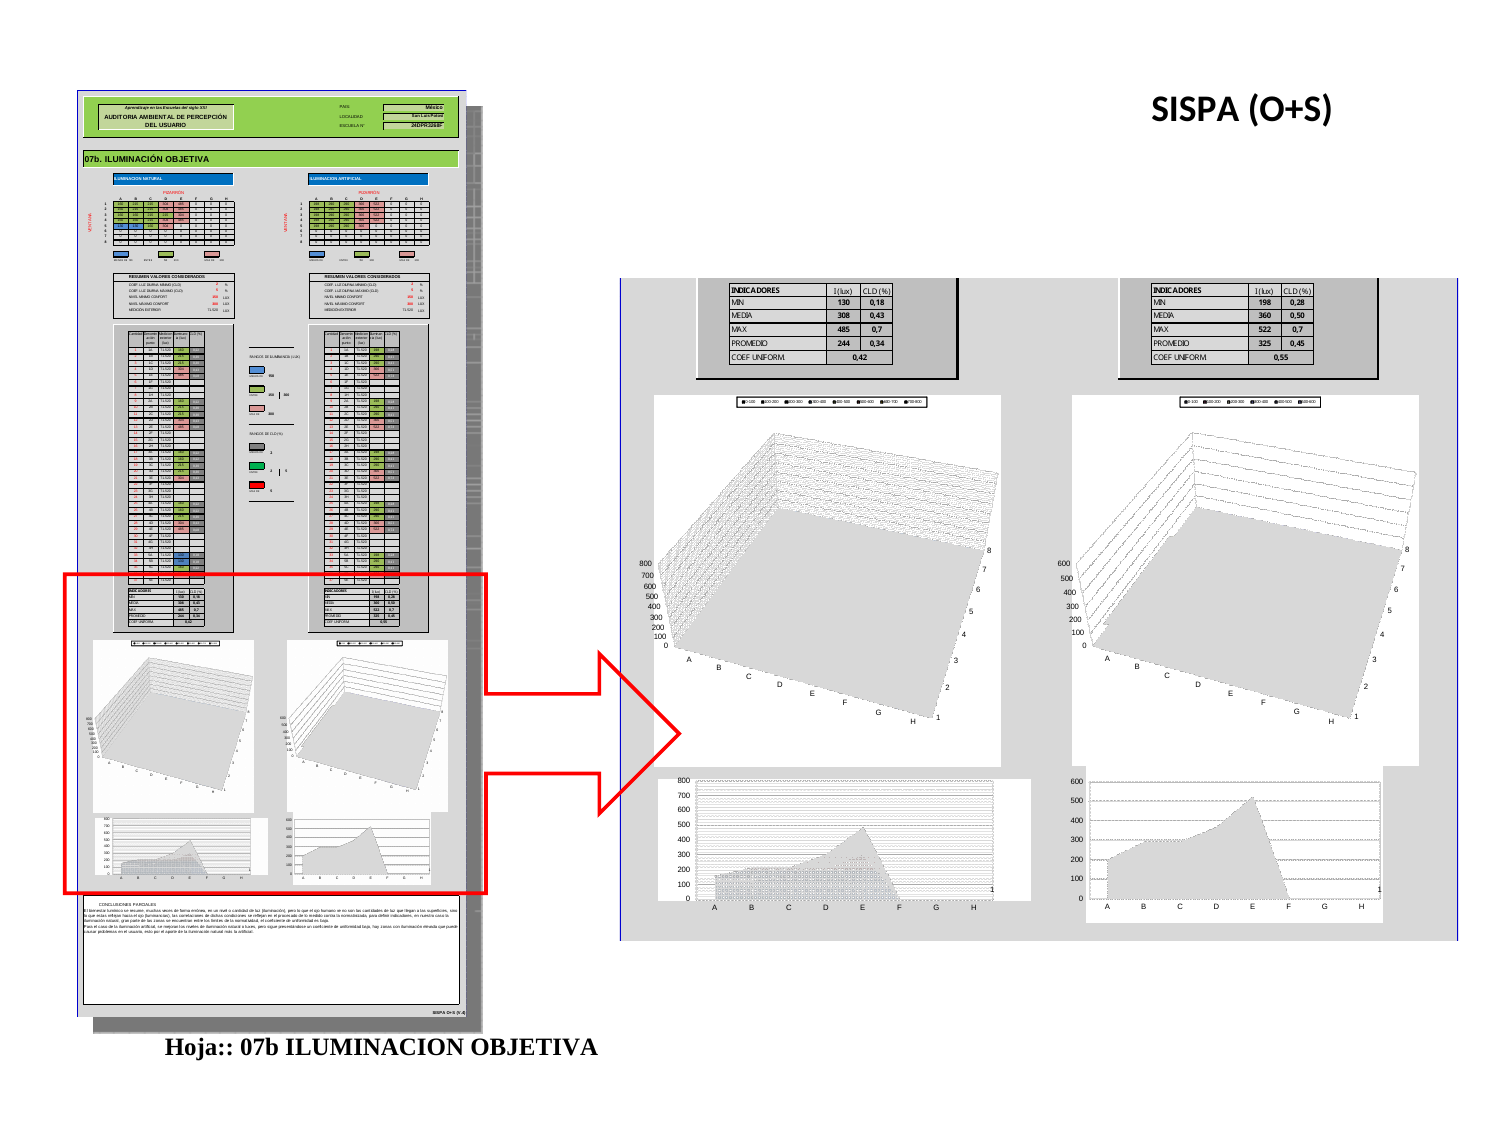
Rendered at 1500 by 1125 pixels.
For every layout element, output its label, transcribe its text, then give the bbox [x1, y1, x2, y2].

picture [619, 278, 1459, 941]
picture [76, 90, 467, 1018]
text_box [64, 574, 76, 894]
text_box [467, 574, 619, 894]
text_box SISPA (O+S) [1137, 76, 1347, 137]
text_box Hoja:: 07b ILUMINACION OBJETIVA [151, 1023, 613, 1069]
